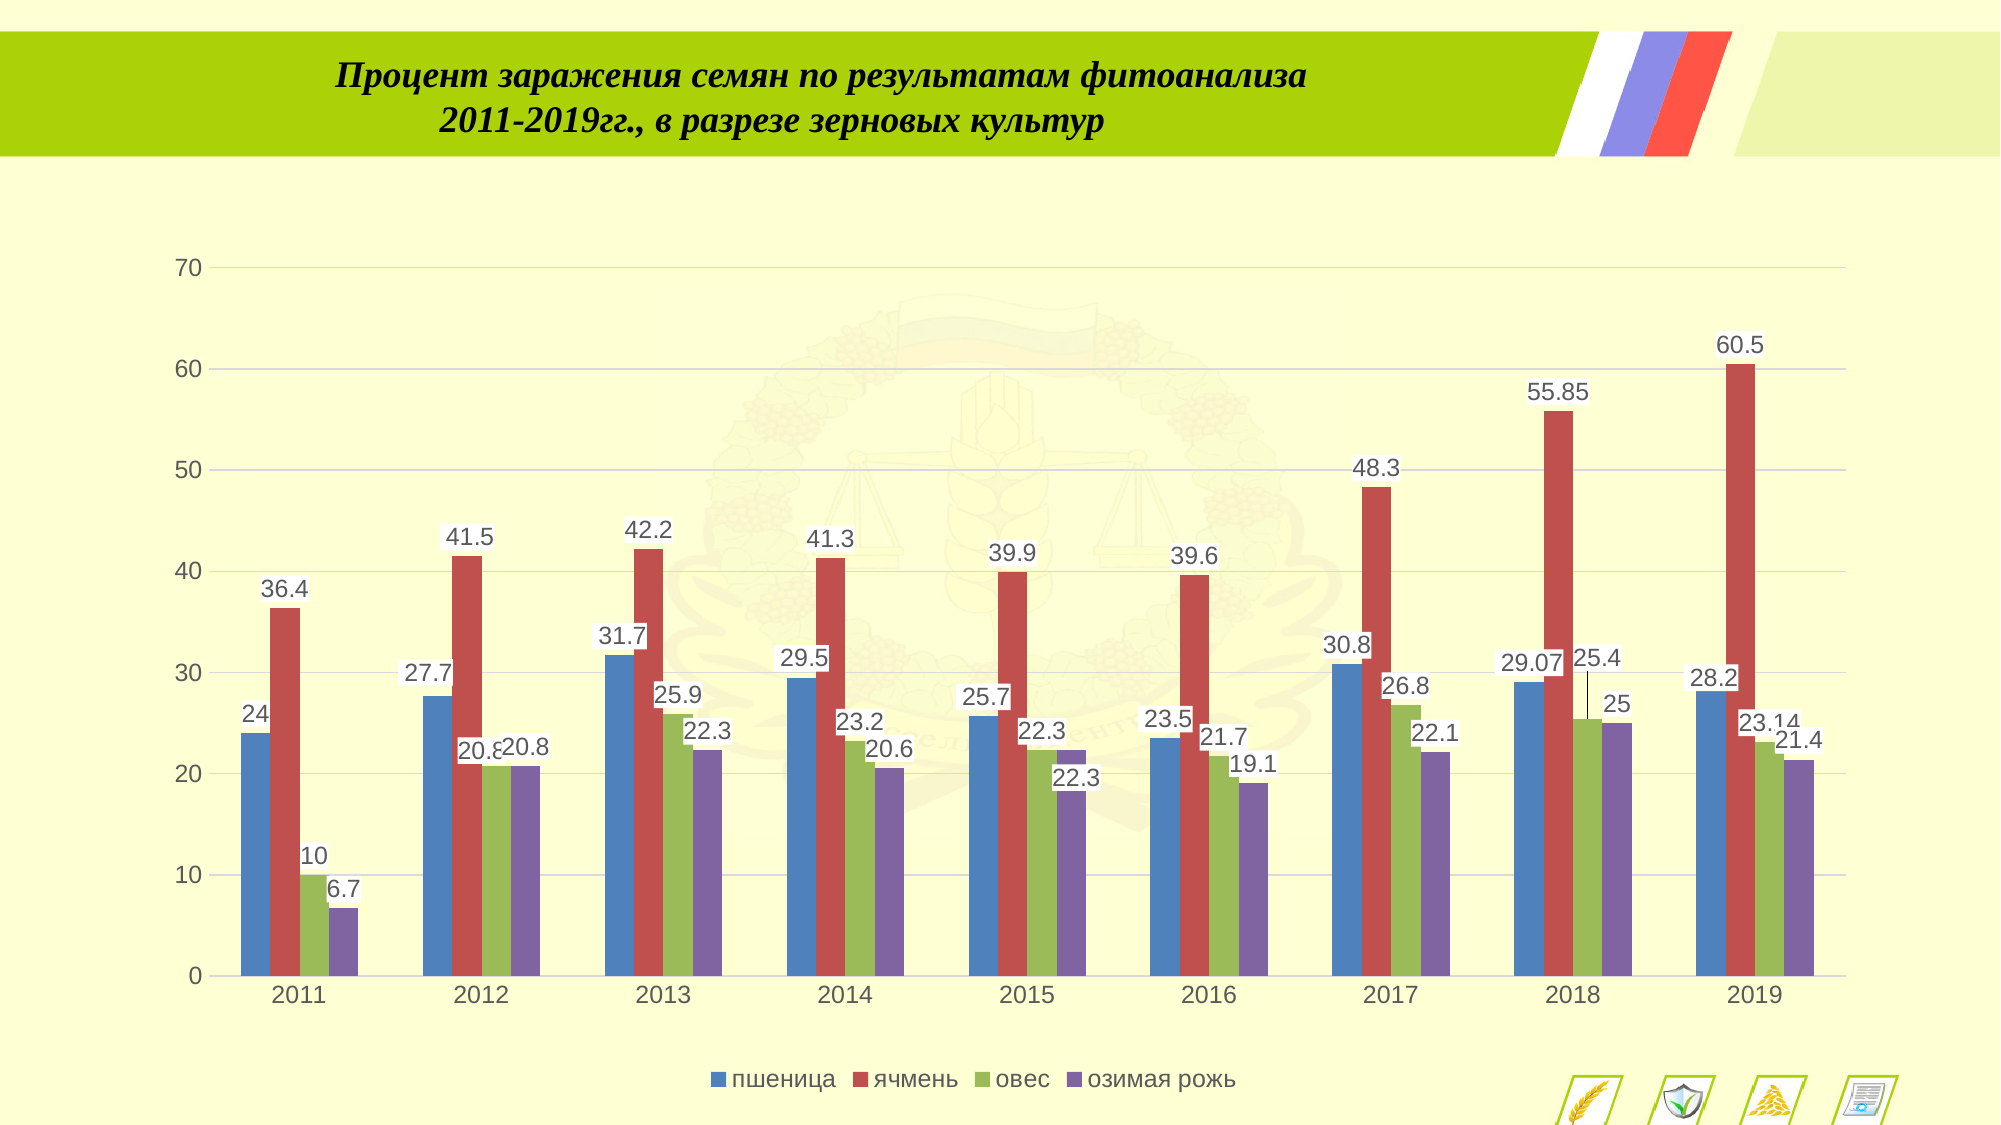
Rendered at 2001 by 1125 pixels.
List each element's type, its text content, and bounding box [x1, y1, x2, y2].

picture [0, 0, 2001, 1125]
chart [100, 148, 1847, 1099]
text_box Процент заражения семян по результатам фитоанализа 2011-2019гг., в разрезе зерновых культур [196, 42, 1424, 147]
